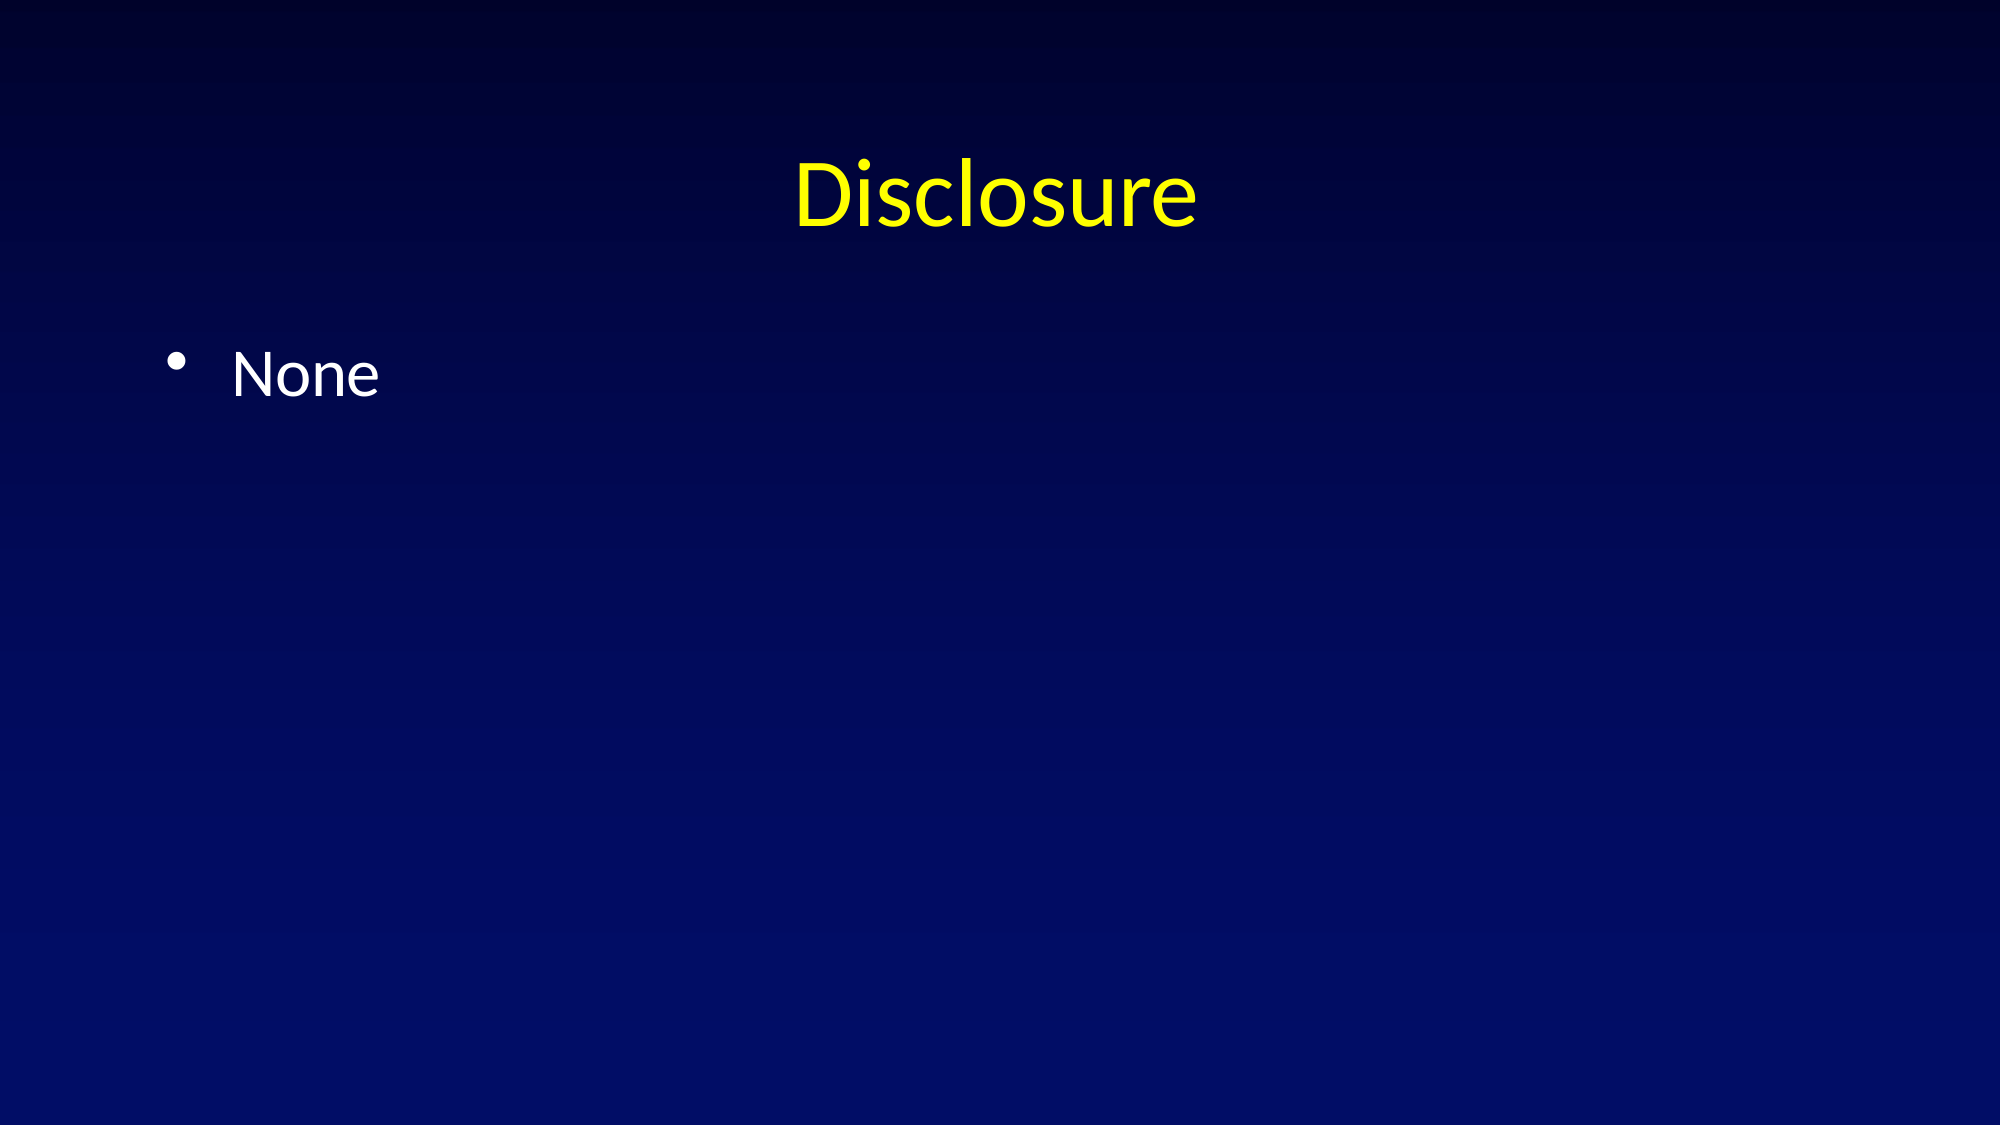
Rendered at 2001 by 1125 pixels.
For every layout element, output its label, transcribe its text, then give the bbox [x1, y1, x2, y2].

picture [0, 0, 2000, 1125]
text_box None [162, 326, 386, 411]
title Disclosure [214, 0, 1786, 316]
